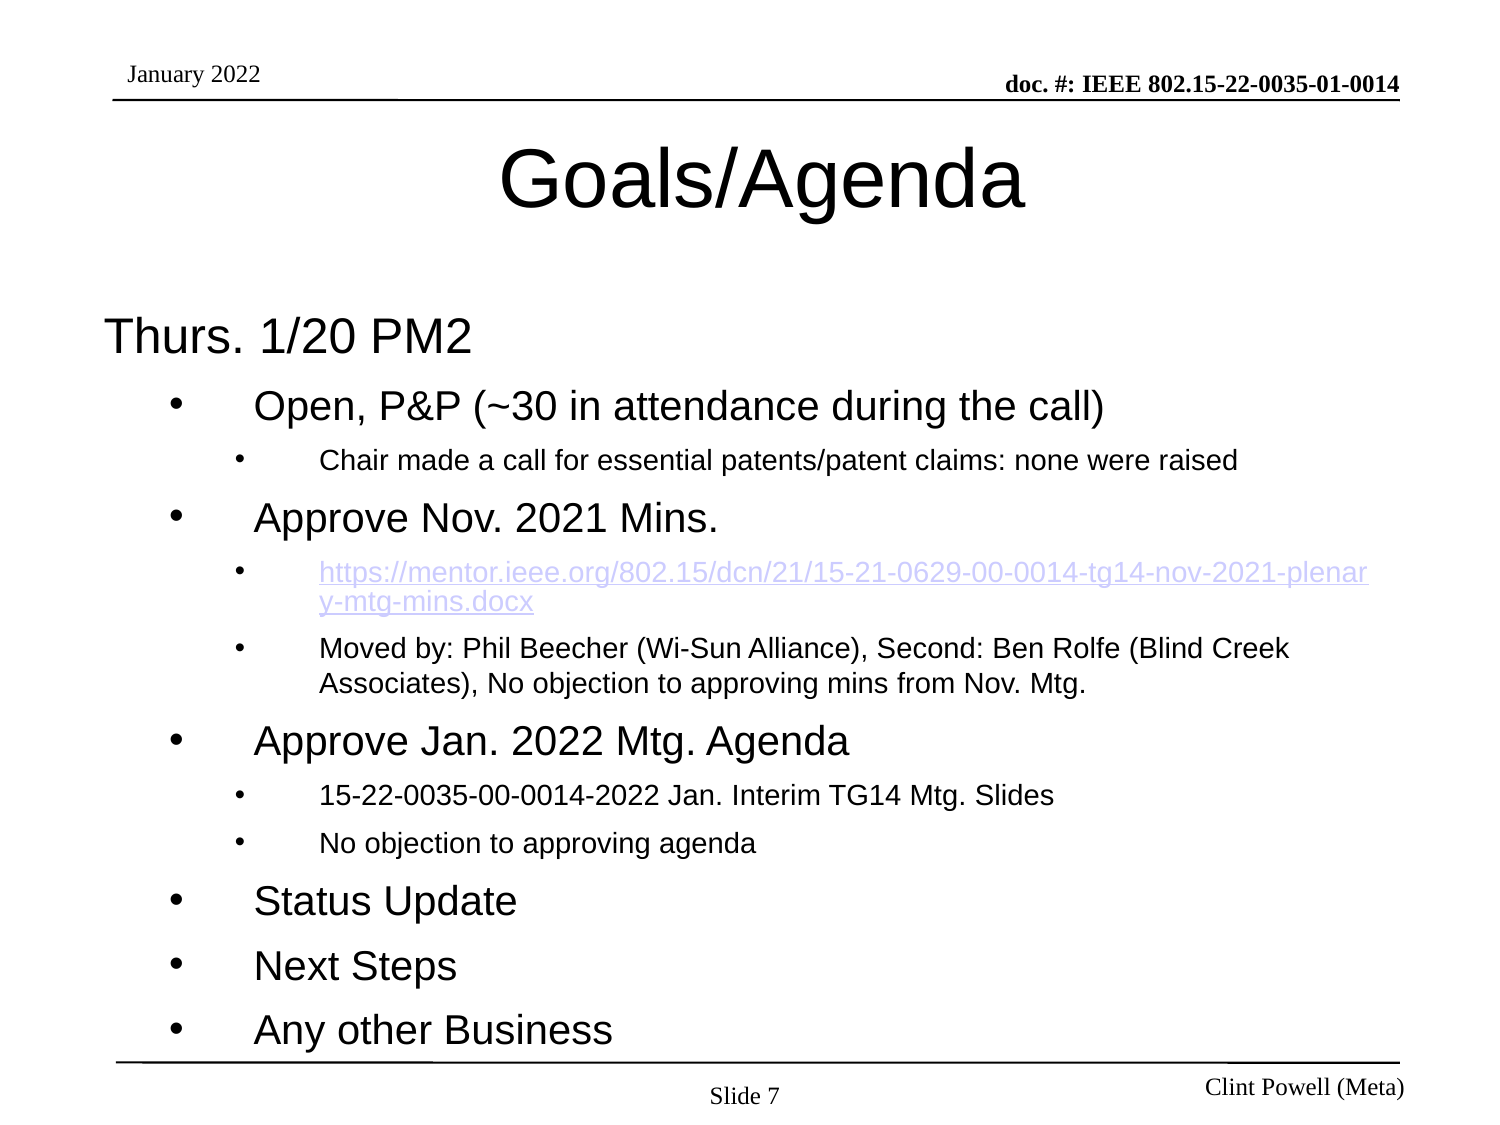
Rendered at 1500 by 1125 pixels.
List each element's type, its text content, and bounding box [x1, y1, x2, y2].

list Thurs. 1/20 PM2 Open, P&P (~30 in attendance during the call) Chair made a call for essential patents/patent claims: none were raised Approve Nov. 2021 Mins. https://mentor.ieee.org/802.15/dcn/21/15-21-0629-00-0014-tg14-nov-2021-plenary-mtg-mins.docx Moved by: Phil Beecher (Wi-Sun Alliance), Second: Ben Rolfe (Blind Creek Associates), No objection to approving mins from Nov. Mtg. Approve Jan. 2022 Mtg. Agenda 15-22-0035-00-0014-2022 Jan. Interim TG14 Mtg. Slides No objection to approving agenda Status Update Next Steps Any other Business [88, 296, 1399, 1047]
title Goals/Agenda [125, 112, 1399, 237]
slide_number Slide 7 [690, 1075, 799, 1115]
